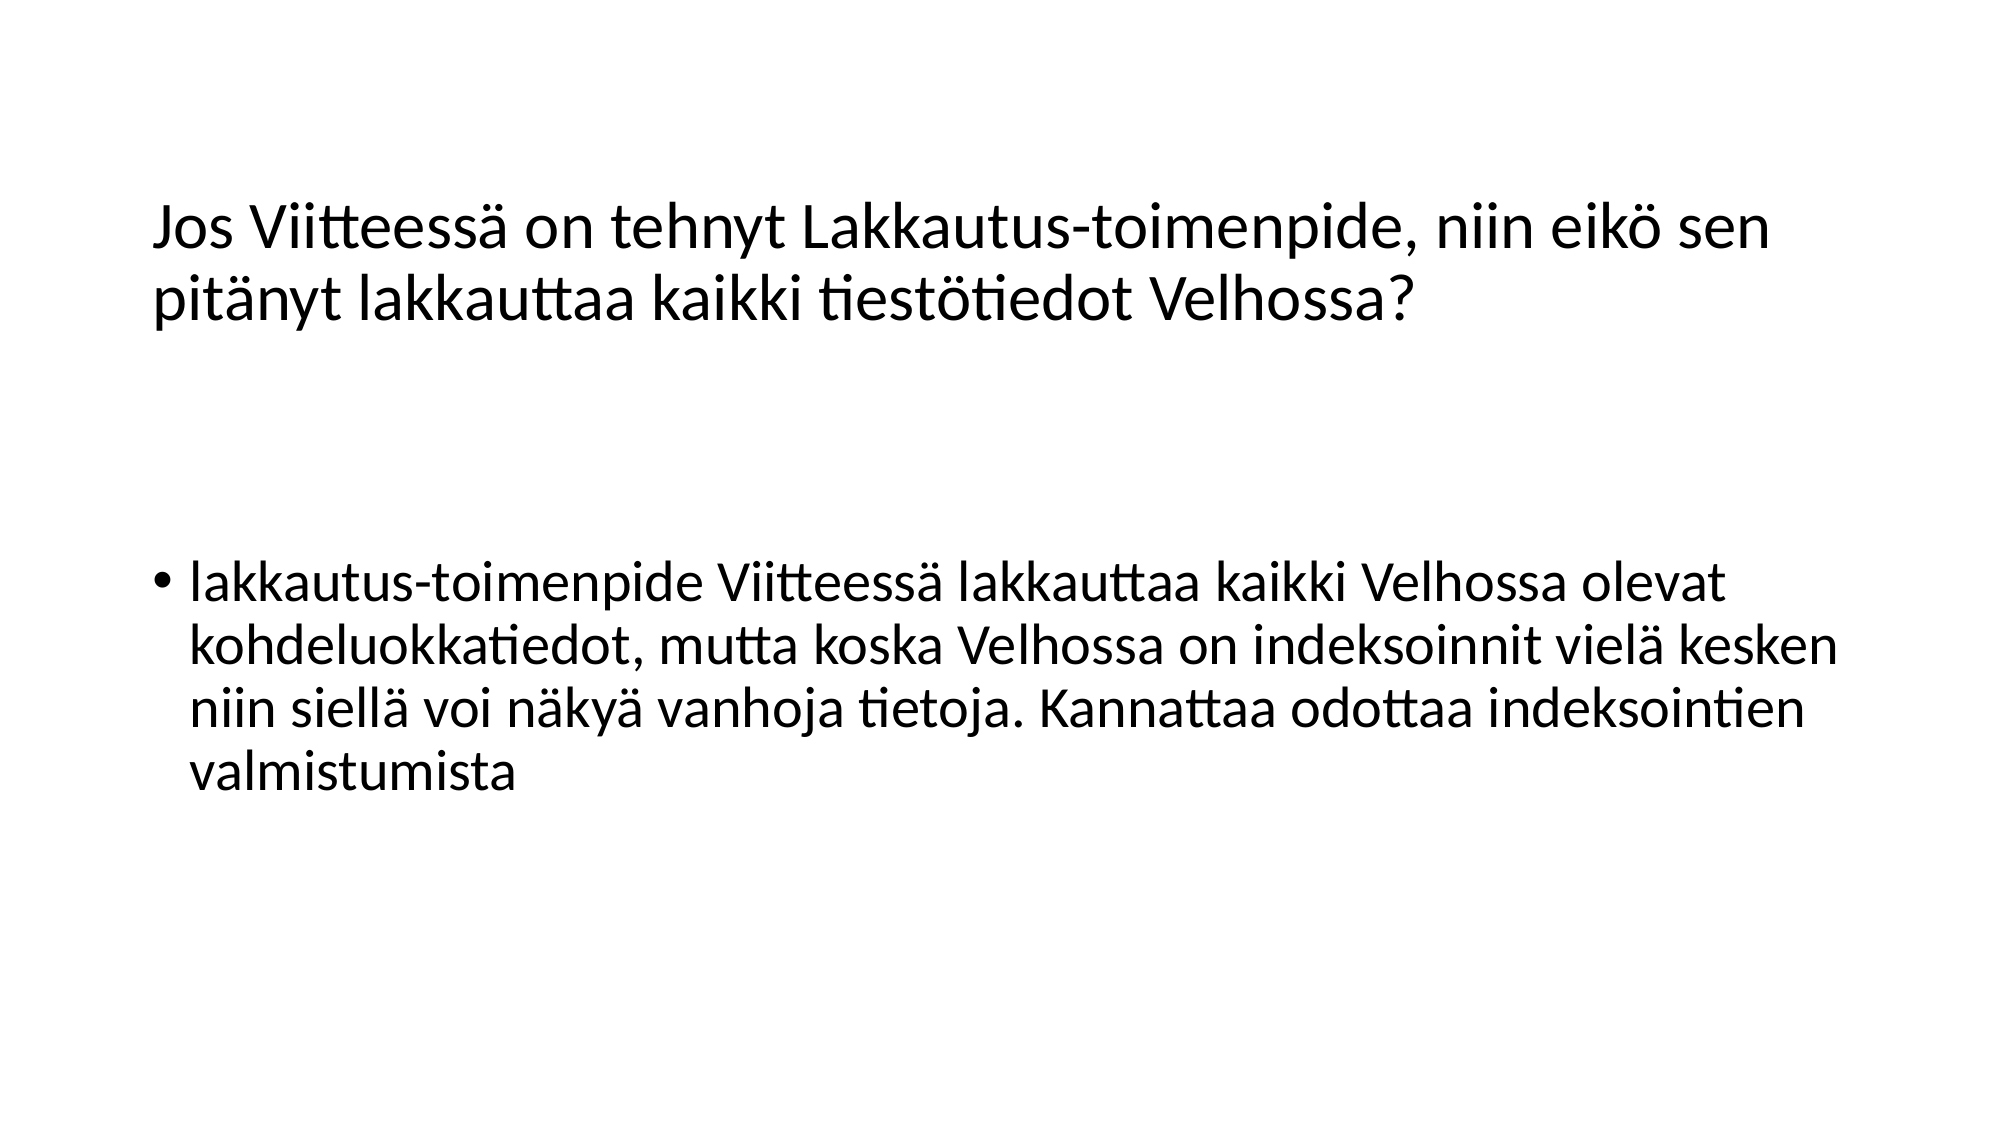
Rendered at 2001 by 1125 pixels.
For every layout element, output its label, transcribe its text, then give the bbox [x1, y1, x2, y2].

title Jos Viitteessä on tehnyt Lakkautus-toimenpide, niin eikö sen pitänyt lakkauttaa kaikki tiestötiedot Velhossa? [137, 59, 1863, 466]
list lakkautus-toimenpide Viitteessä lakkauttaa kaikki Velhossa olevat kohdeluokkatiedot, mutta koska Velhossa on indeksoinnit vielä kesken niin siellä voi näkyä vanhoja tietoja. Kannattaa odottaa indeksointien valmistumista [137, 543, 1863, 1014]
